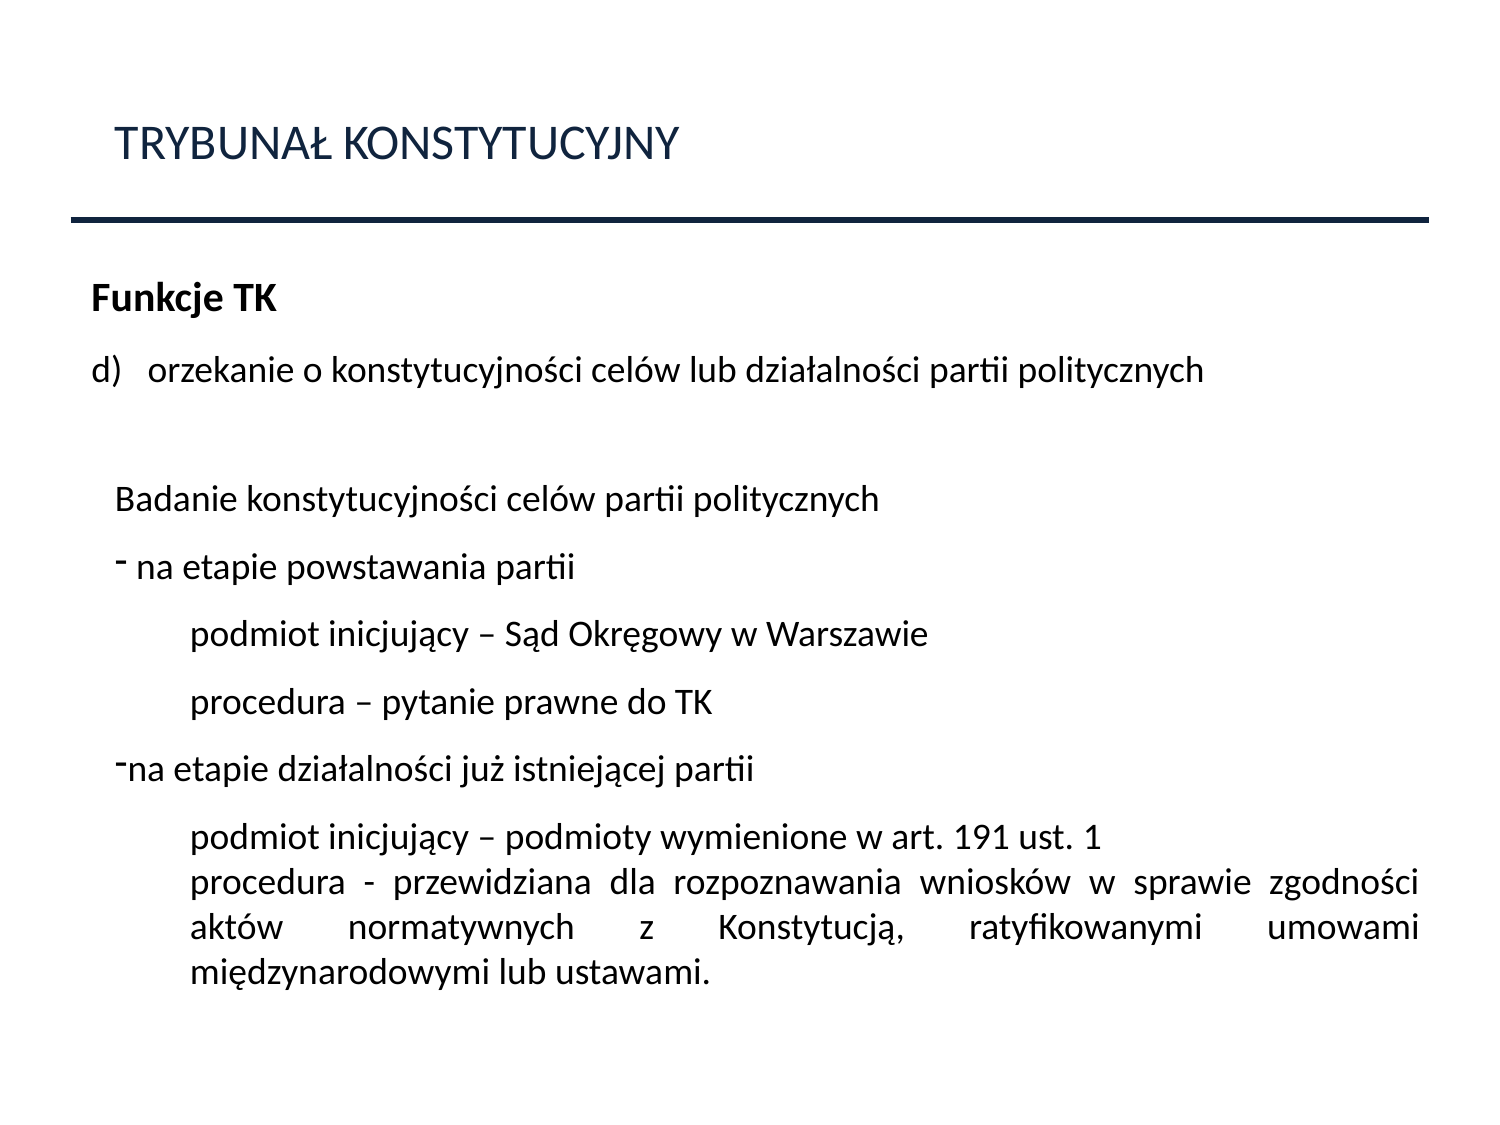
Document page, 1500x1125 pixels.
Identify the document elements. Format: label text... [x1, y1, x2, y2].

text_box TRYBUNAŁ KONSTYTUCYJNY [100, 101, 1341, 177]
text_box orzekanie o konstytucyjności celów lub działalności partii politycznych [76, 338, 1412, 398]
text_box Funkcje TK [76, 255, 1483, 328]
text_box Badanie konstytucyjności celów partii politycznych na etapie powstawania partii podmiot inicjujący – Sąd Okręgowy w Warszawie procedura – pytanie prawne do TK na etapie działalności już istniejącej partii podmiot inicjujący – podmioty wymienione w art. 191 ust. 1 procedura - przewidziana dla rozpoznawania wniosków w sprawie zgodności aktów normatywnych z Konstytucją, ratyfikowanymi umowami międzynarodowymi lub ustawami. [100, 444, 1436, 1000]
